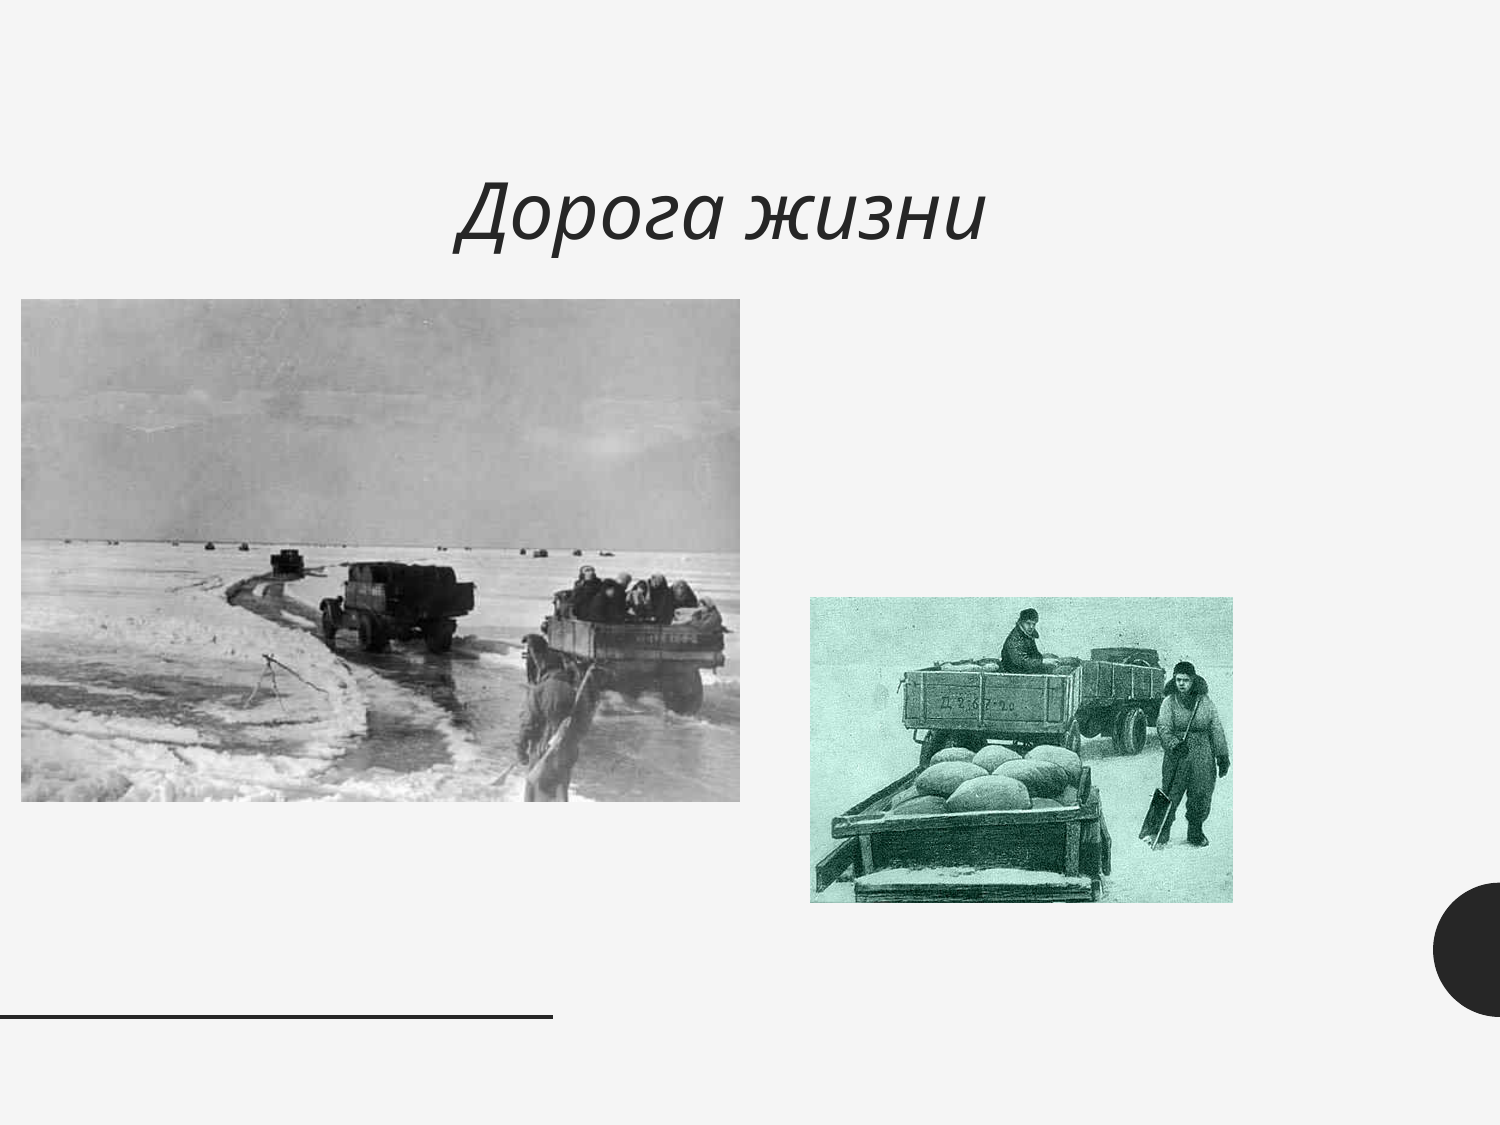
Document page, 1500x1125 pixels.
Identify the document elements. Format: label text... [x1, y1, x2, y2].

title Дорога жизни [84, 164, 1364, 282]
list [810, 597, 1233, 903]
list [21, 299, 739, 802]
